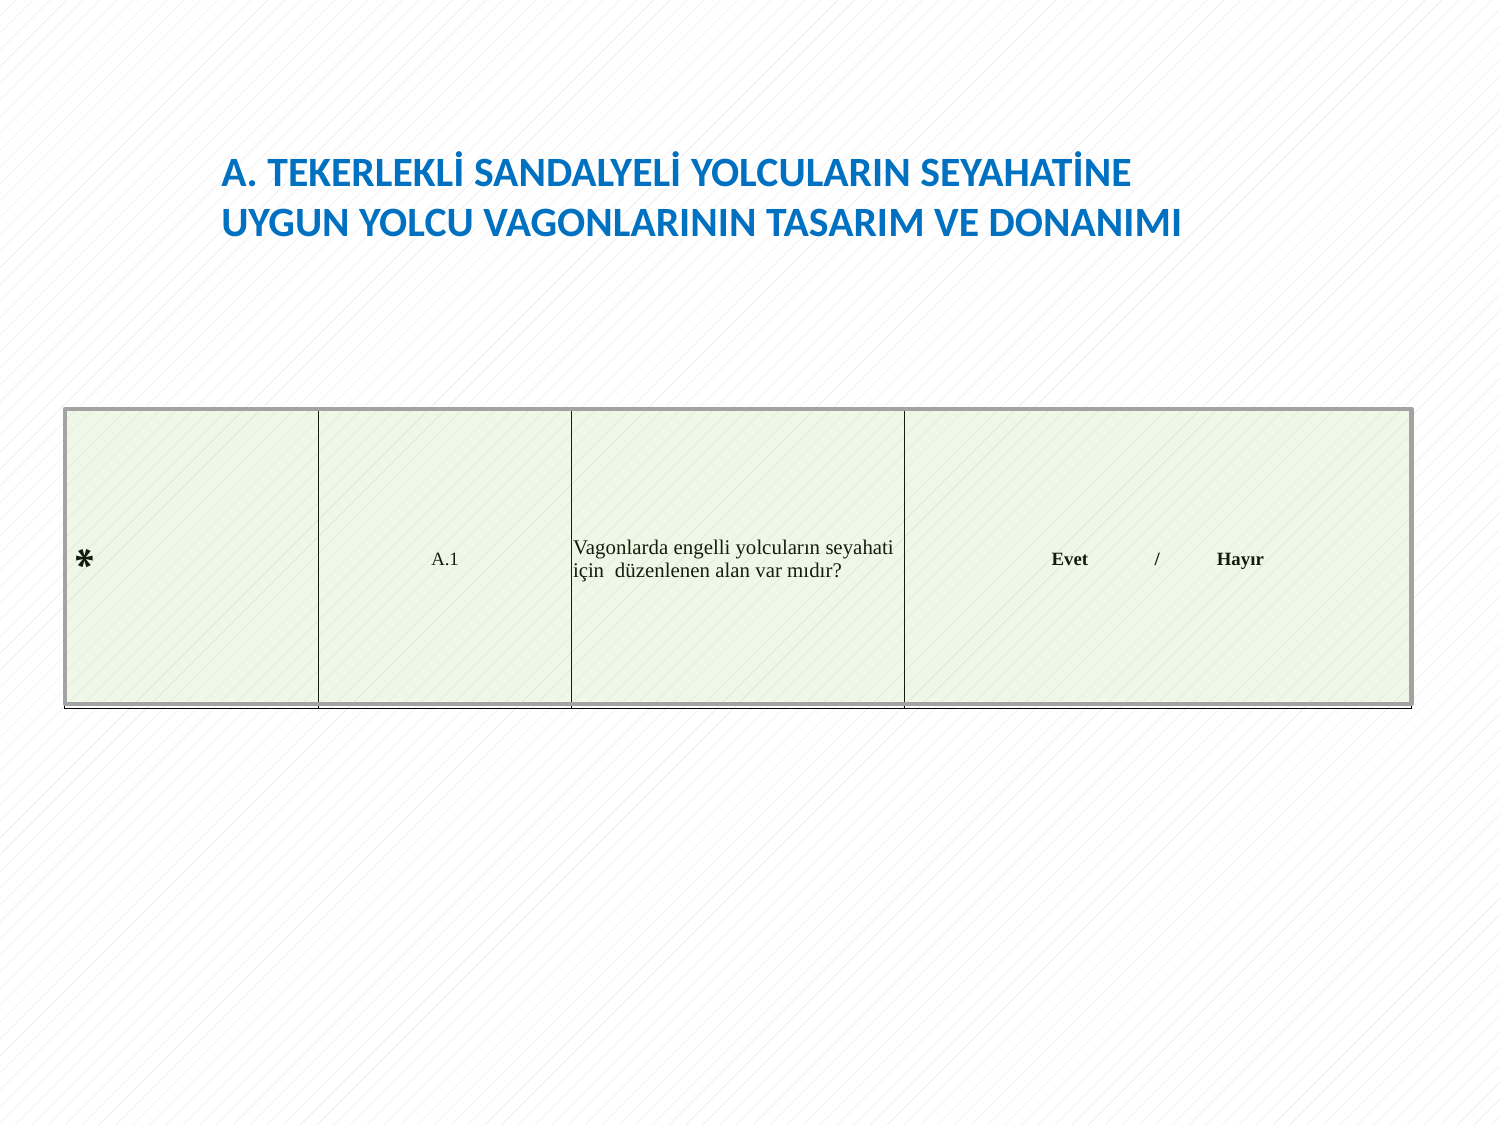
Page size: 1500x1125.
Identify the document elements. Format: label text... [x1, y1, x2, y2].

text_box A. TEKERLEKLİ SANDALYELİ YOLCULARIN SEYAHATİNE UYGUN YOLCU VAGONLARININ TASARIM VE DONANIMI [206, 137, 1223, 252]
text_box [63, 407, 1414, 706]
